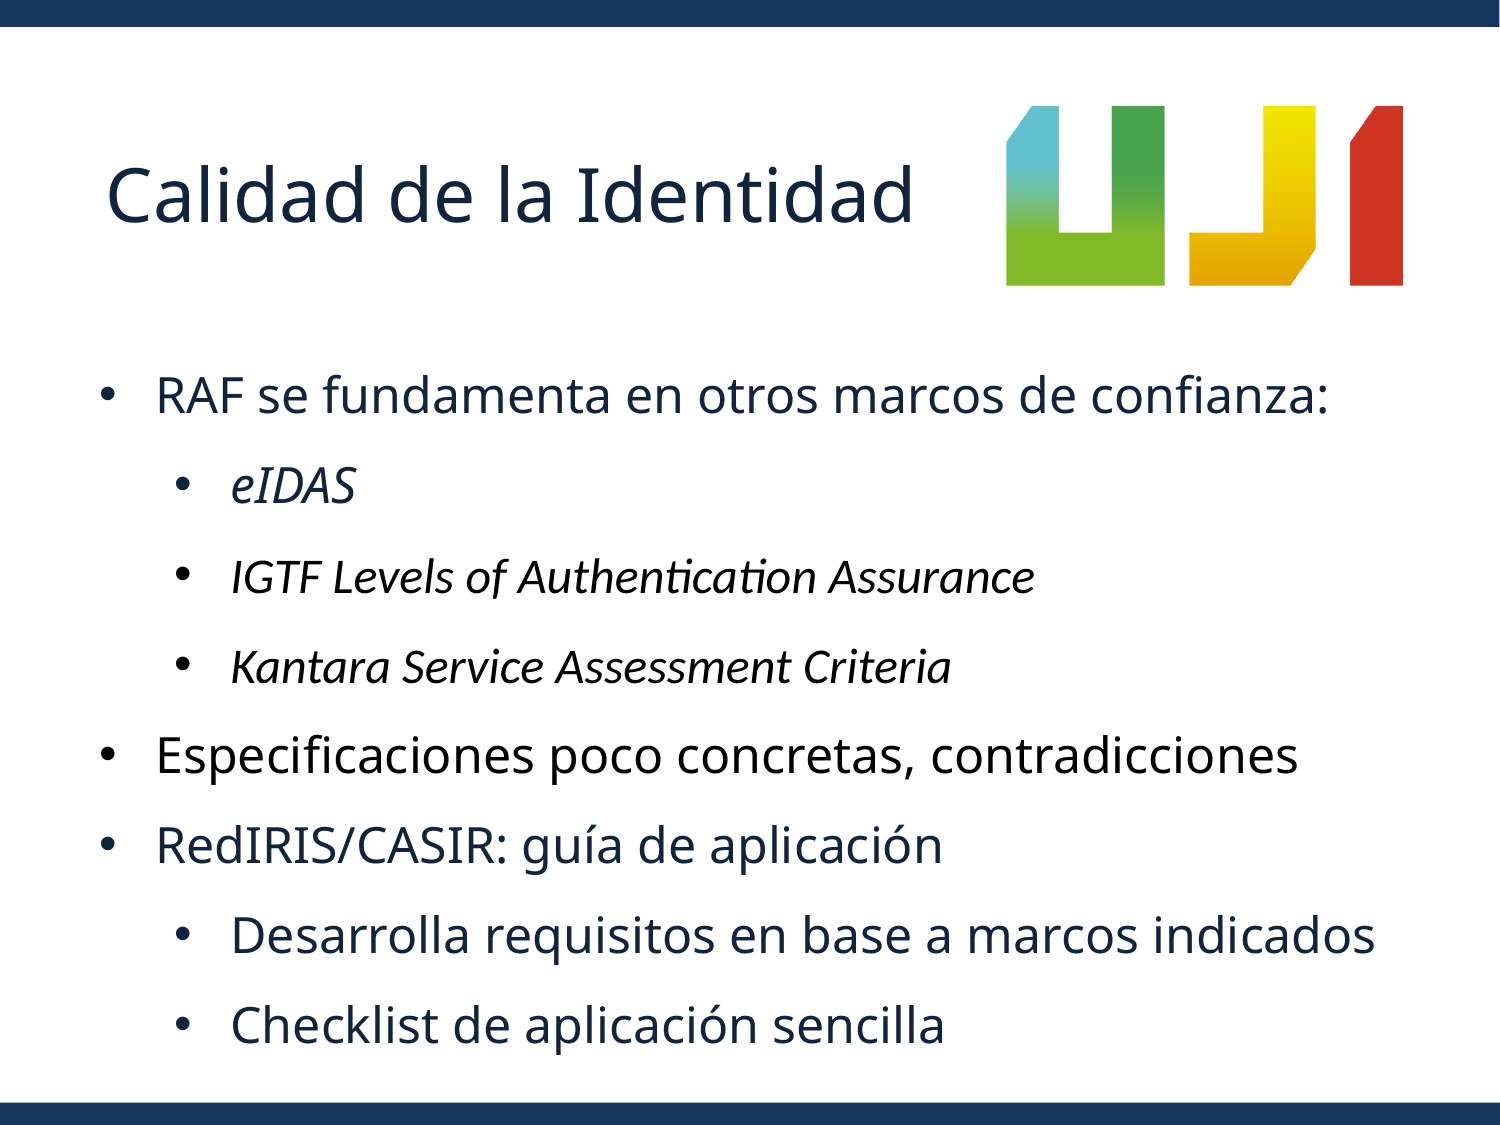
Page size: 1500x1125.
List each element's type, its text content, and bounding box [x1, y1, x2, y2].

picture [997, 89, 1412, 298]
text_box [0, 0, 1500, 29]
text_box [0, 1100, 1500, 1125]
text_box Calidad de la Identidad [91, 140, 992, 246]
text_box RAF se fundamenta en otros marcos de confianza: eIDAS IGTF Levels of Authentication Assurance Kantara Service Assessment Criteria Especificaciones poco concretas, contradicciones RedIRIS/CASIR: guía de aplicación Desarrolla requisitos en base a marcos indicados Checklist de aplicación sencilla [84, 326, 1412, 1061]
